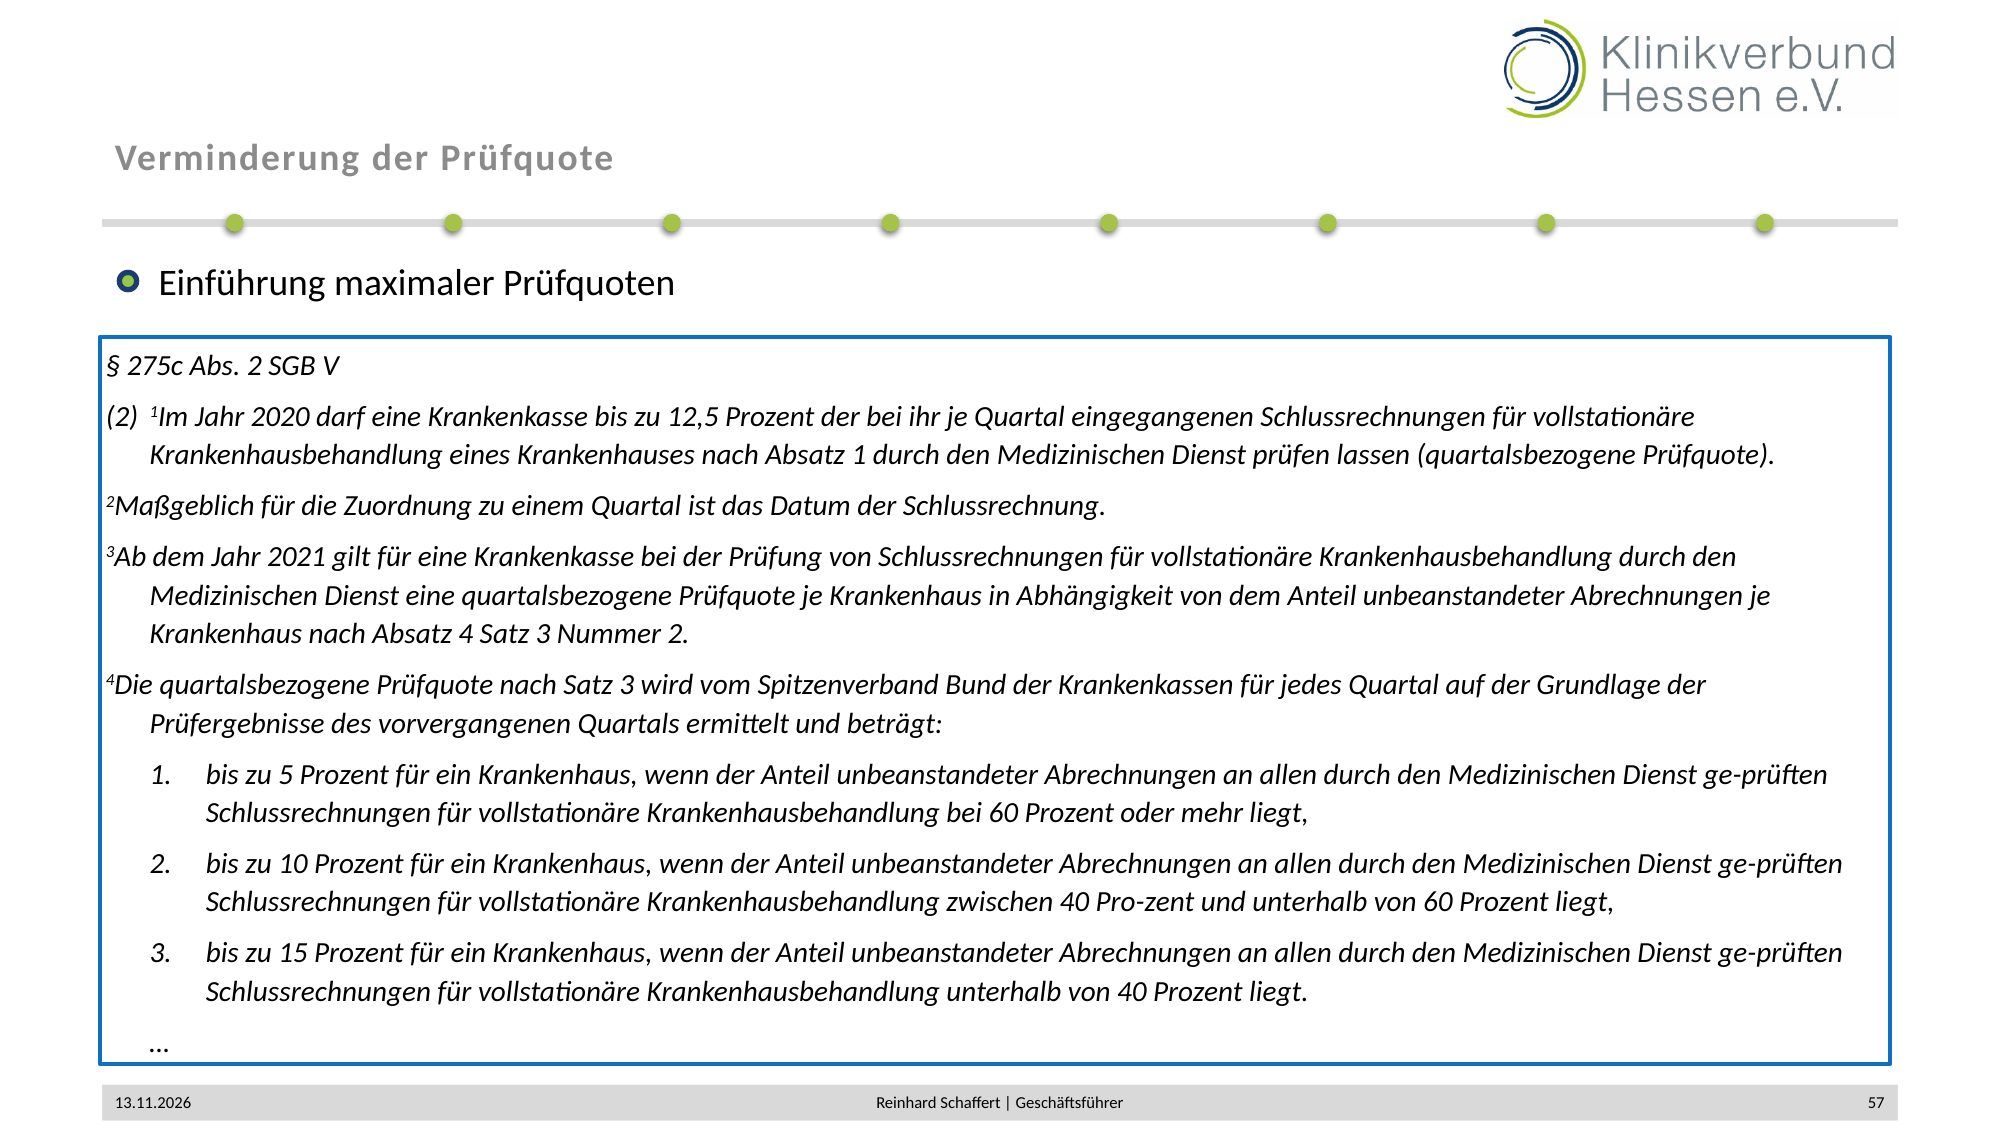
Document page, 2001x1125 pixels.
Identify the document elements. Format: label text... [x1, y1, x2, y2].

text_box § 275c Abs. 2 SGB V (2) 1Im Jahr 2020 darf eine Krankenkasse bis zu 12,5 Prozent der bei ihr je Quartal eingegangenen Schlussrechnungen für vollstationäre Krankenhausbehandlung eines Krankenhauses nach Absatz 1 durch den Medizinischen Dienst prüfen lassen (quartalsbezogene Prüfquote). 2Maßgeblich für die Zuordnung zu einem Quartal ist das Datum der Schlussrechnung. 3Ab dem Jahr 2021 gilt für eine Krankenkasse bei der Prüfung von Schlussrechnungen für vollstationäre Krankenhausbehandlung durch den Medizinischen Dienst eine quartalsbezogene Prüfquote je Krankenhaus in Abhängigkeit von dem Anteil unbeanstandeter Abrechnungen je Krankenhaus nach Absatz 4 Satz 3 Nummer 2. 4Die quartalsbezogene Prüfquote nach Satz 3 wird vom Spitzenverband Bund der Krankenkassen für jedes Quartal auf der Grundlage der Prüfergebnisse des vorvergangenen Quartals ermittelt und beträgt: bis zu 5 Prozent für ein Krankenhaus, wenn der Anteil unbeanstandeter Abrechnungen an allen durch den Medizinischen Dienst ge-prüften Schlussrechnungen für vollstationäre Krankenhausbehandlung bei 60 Prozent oder mehr liegt, bis zu 10 Prozent für ein Krankenhaus, wenn der Anteil unbeanstandeter Abrechnungen an allen durch den Medizinischen Dienst ge-prüften Schlussrechnungen für vollstationäre Krankenhausbehandlung zwischen 40 Pro-zent und unterhalb von 60 Prozent liegt, bis zu 15 Prozent für ein Krankenhaus, wenn der Anteil unbeanstandeter Abrechnungen an allen durch den Medizinischen Dienst ge-prüften Schlussrechnungen für vollstationäre Krankenhausbehandlung unterhalb von 40 Prozent liegt. … [98, 335, 1892, 1066]
picture [1504, 19, 1900, 118]
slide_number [99, 1085, 567, 1118]
slide_number 57 [1433, 1085, 1900, 1118]
footer Reinhard Schaffert | Geschäftsführer [683, 1085, 1317, 1118]
title Verminderung der Prüfquote [99, 125, 1900, 209]
list Einführung maximaler Prüfquoten [99, 251, 1900, 1049]
picture [114, 267, 142, 295]
